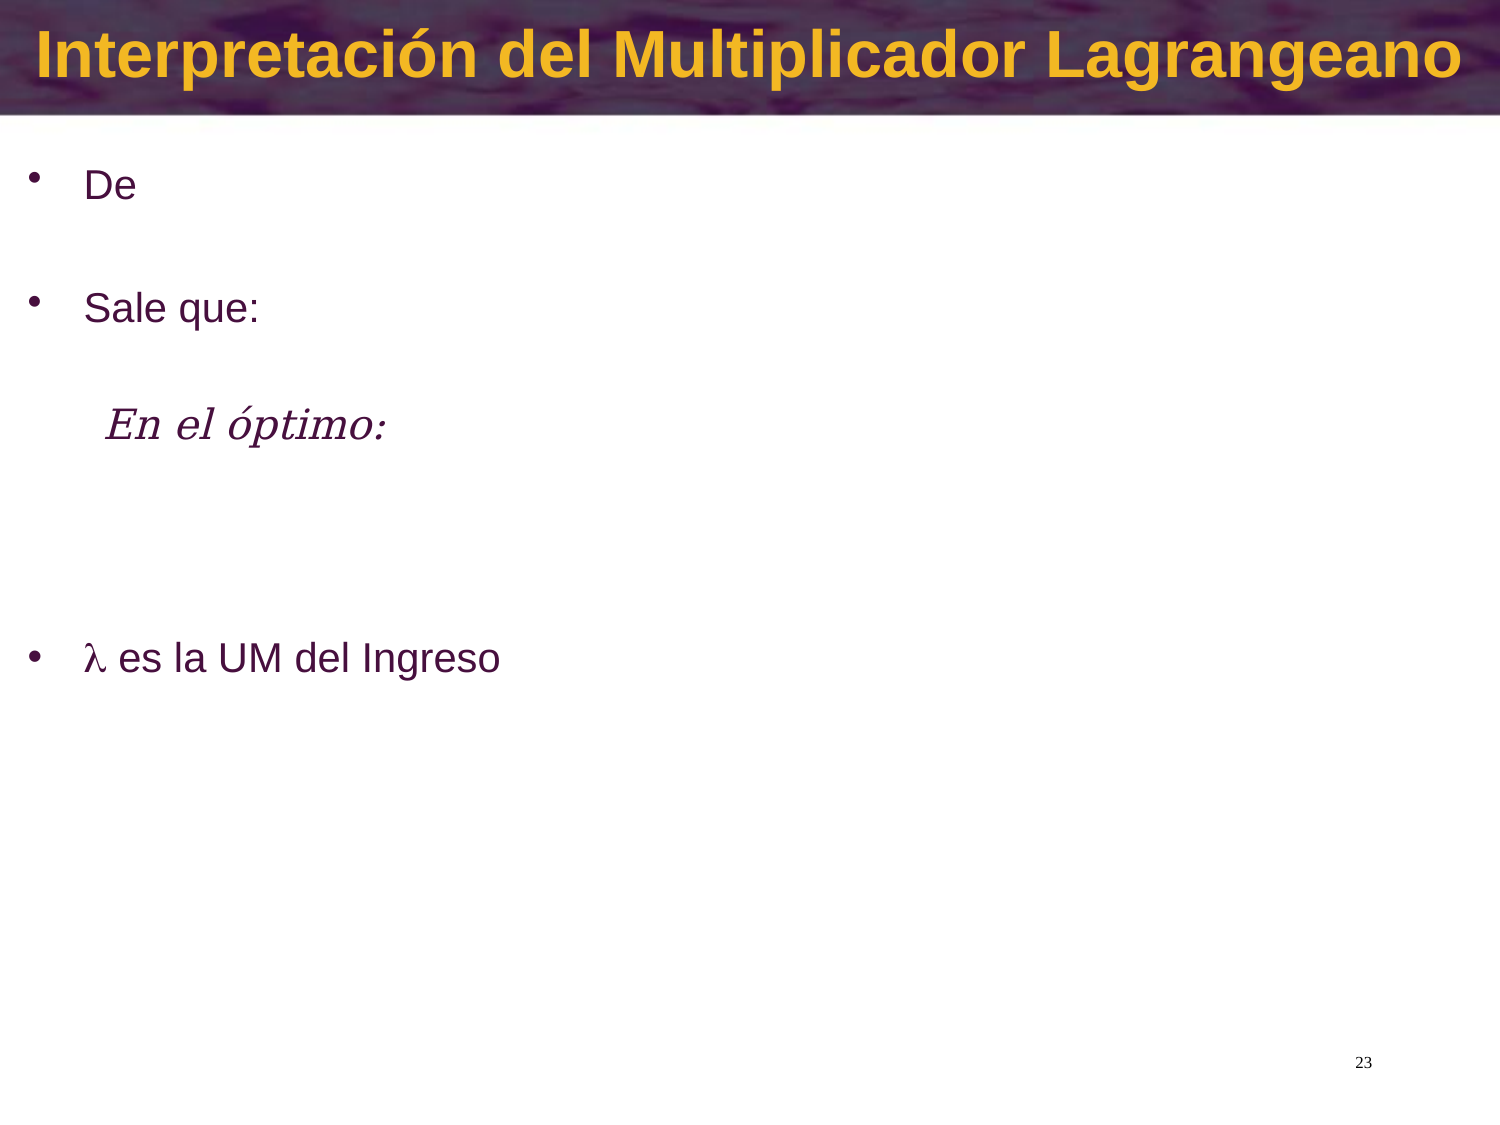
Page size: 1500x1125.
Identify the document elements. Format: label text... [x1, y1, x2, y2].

slide_number 23 [1074, 1024, 1388, 1101]
title Interpretación del Multiplicador Lagrangeano [0, 0, 1500, 113]
picture [0, 113, 1500, 1125]
